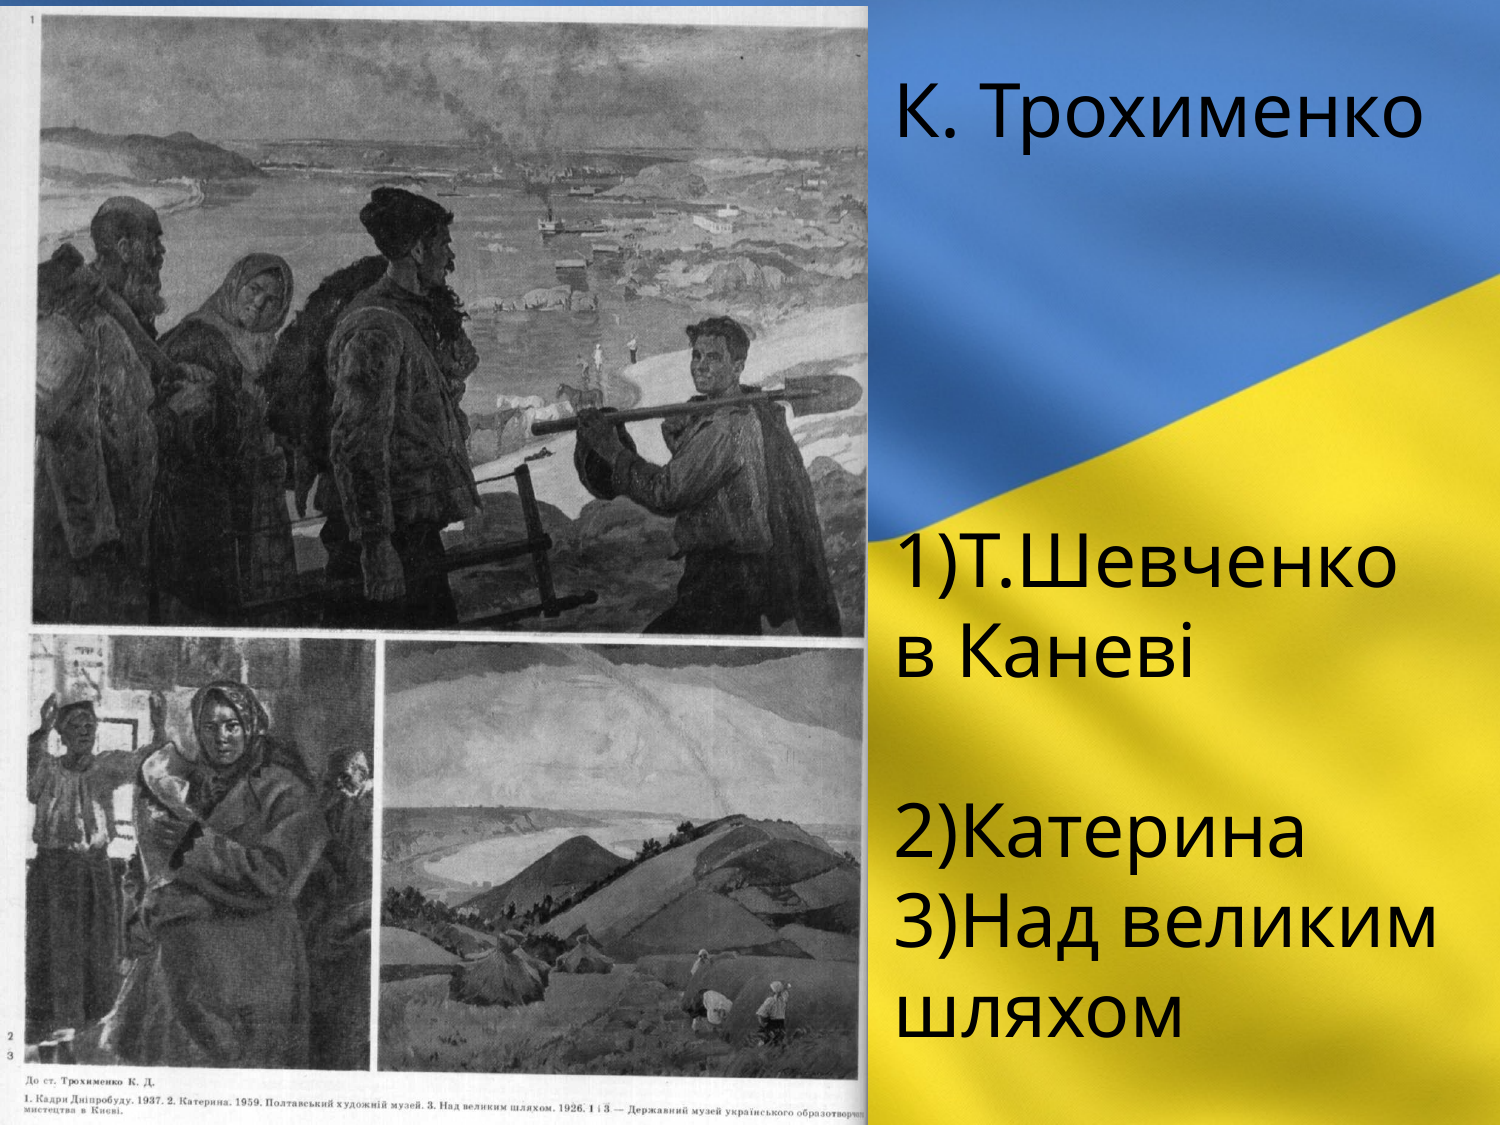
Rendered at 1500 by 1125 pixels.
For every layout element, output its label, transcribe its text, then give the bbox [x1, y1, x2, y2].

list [0, 6, 868, 1125]
picture [0, 0, 1500, 1125]
title К. Трохименко 1)Т.Шевченко в Каневі 2)Катерина 3)Над великим шляхом [878, 35, 1477, 1080]
